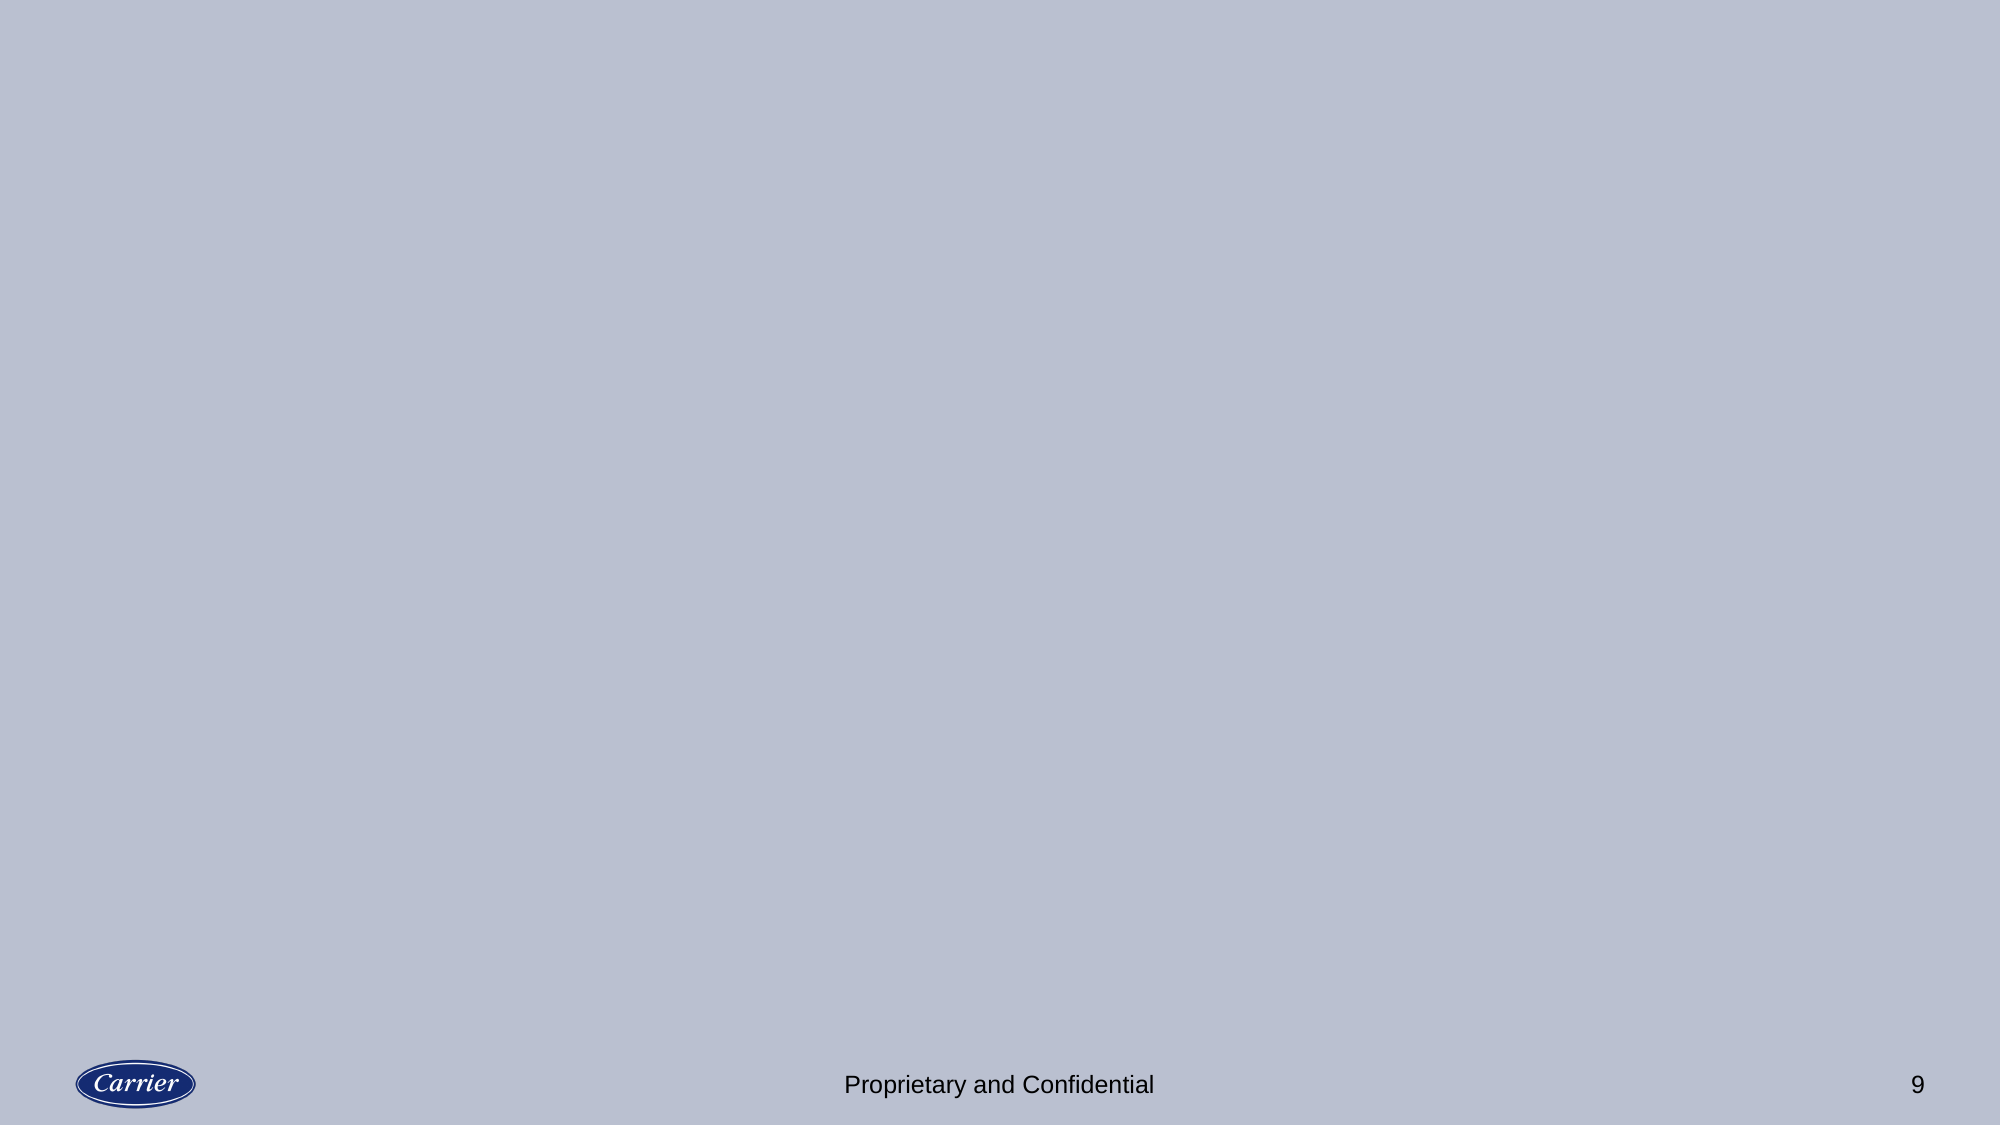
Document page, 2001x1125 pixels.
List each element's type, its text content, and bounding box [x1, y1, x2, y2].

slide_number 9 [1850, 1053, 1925, 1114]
